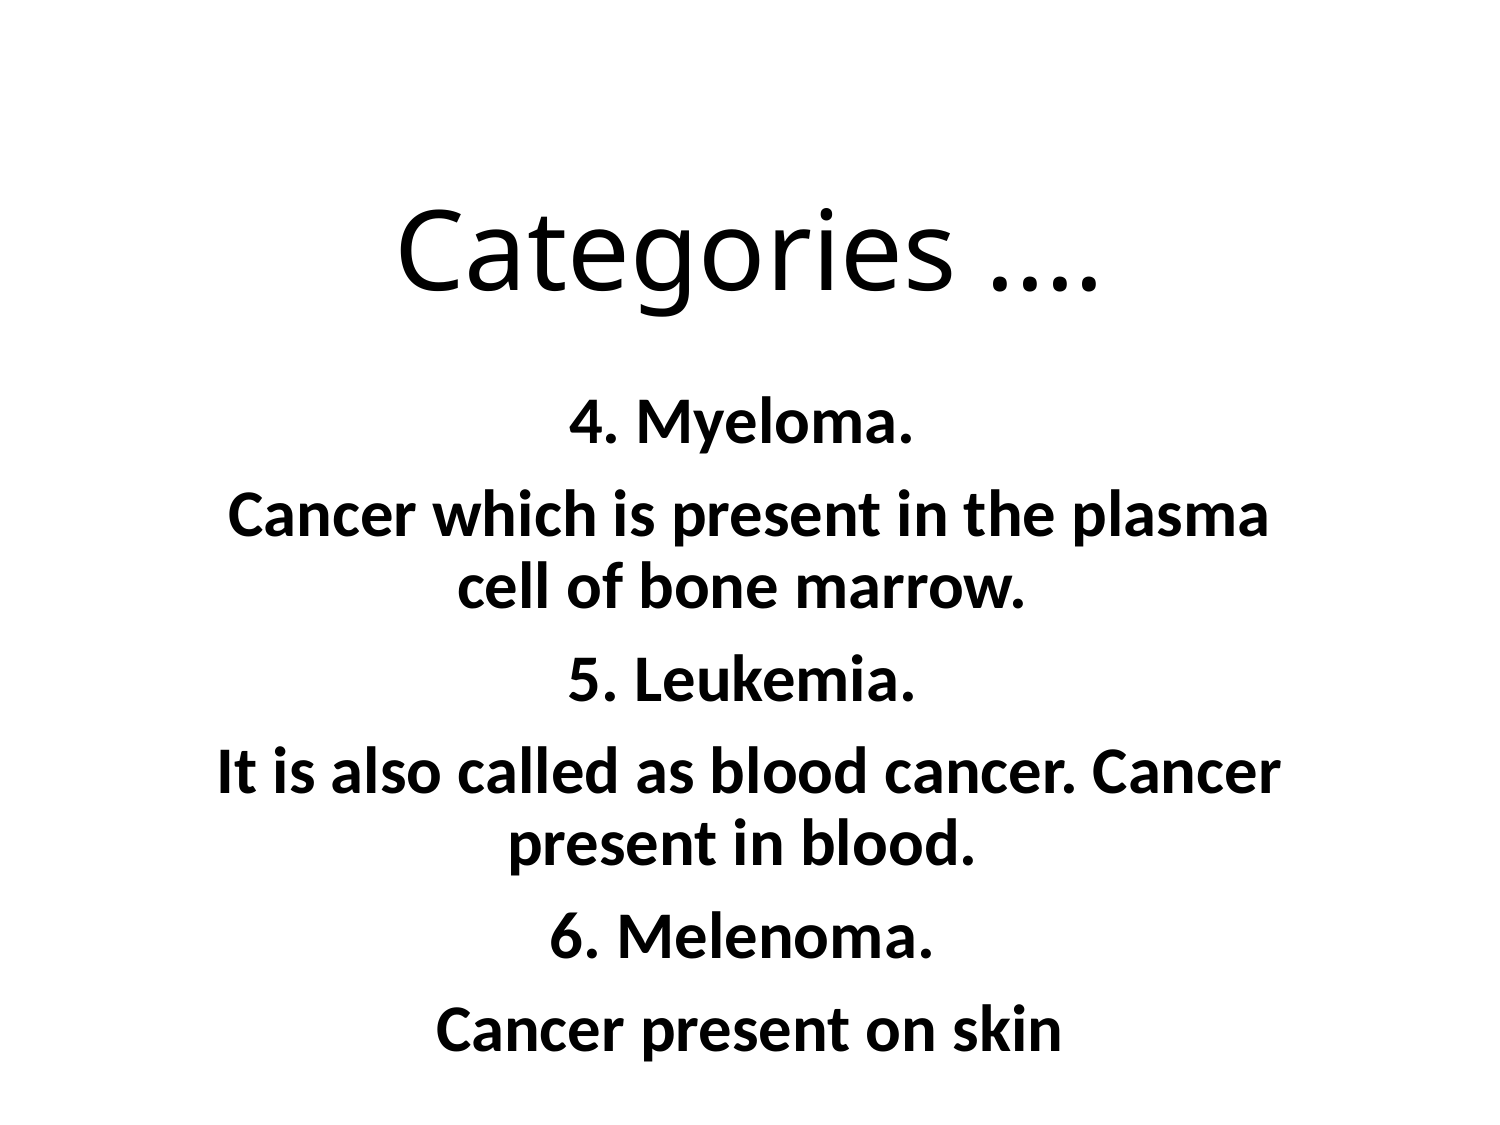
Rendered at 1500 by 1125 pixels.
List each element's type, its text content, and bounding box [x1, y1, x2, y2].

subtitle 4. Myeloma. Cancer which is present in the plasma cell of bone marrow. 5. Leukemia. It is also called as blood cancer. Cancer present in blood. 6. Melenoma. Cancer present on skin [187, 378, 1313, 1075]
title Categories .... [112, 184, 1388, 576]
